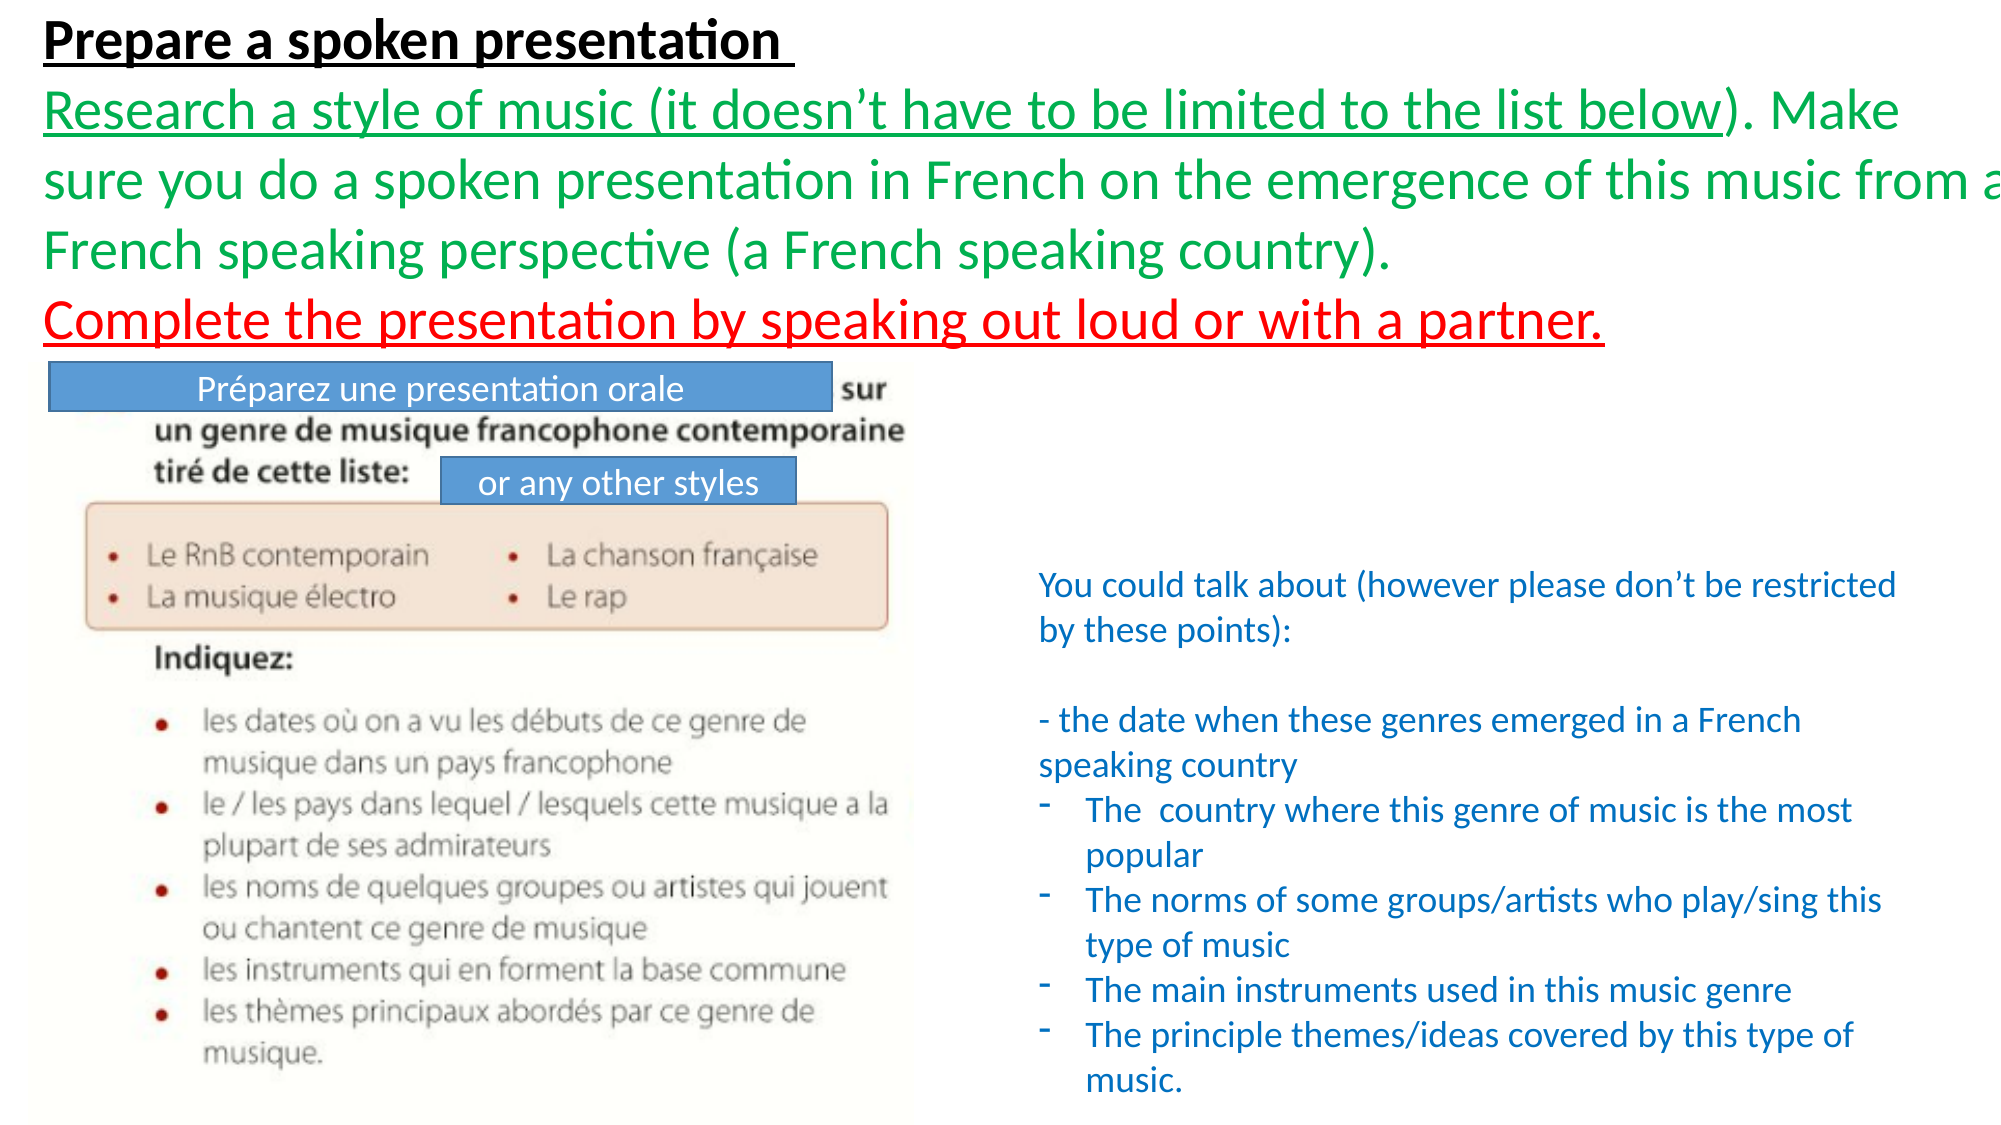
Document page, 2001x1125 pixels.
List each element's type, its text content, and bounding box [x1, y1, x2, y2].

text_box You could talk about (however please don’t be restricted by these points): - the date when these genres emerged in a French speaking country The country where this genre of music is the most popular The norms of some groups/artists who play/sing this type of music The main instruments used in this music genre The principle themes/ideas covered by this type of music. [1023, 552, 1918, 1125]
picture [28, 362, 914, 1125]
text_box Prepare a spoken presentation Research a style of music (it doesn’t have to be limited to the list below). Make sure you do a spoken presentation in French on the emergence of this music from a French speaking perspective (a French speaking country). Complete the presentation by speaking out loud or with a partner. [28, 0, 2000, 359]
